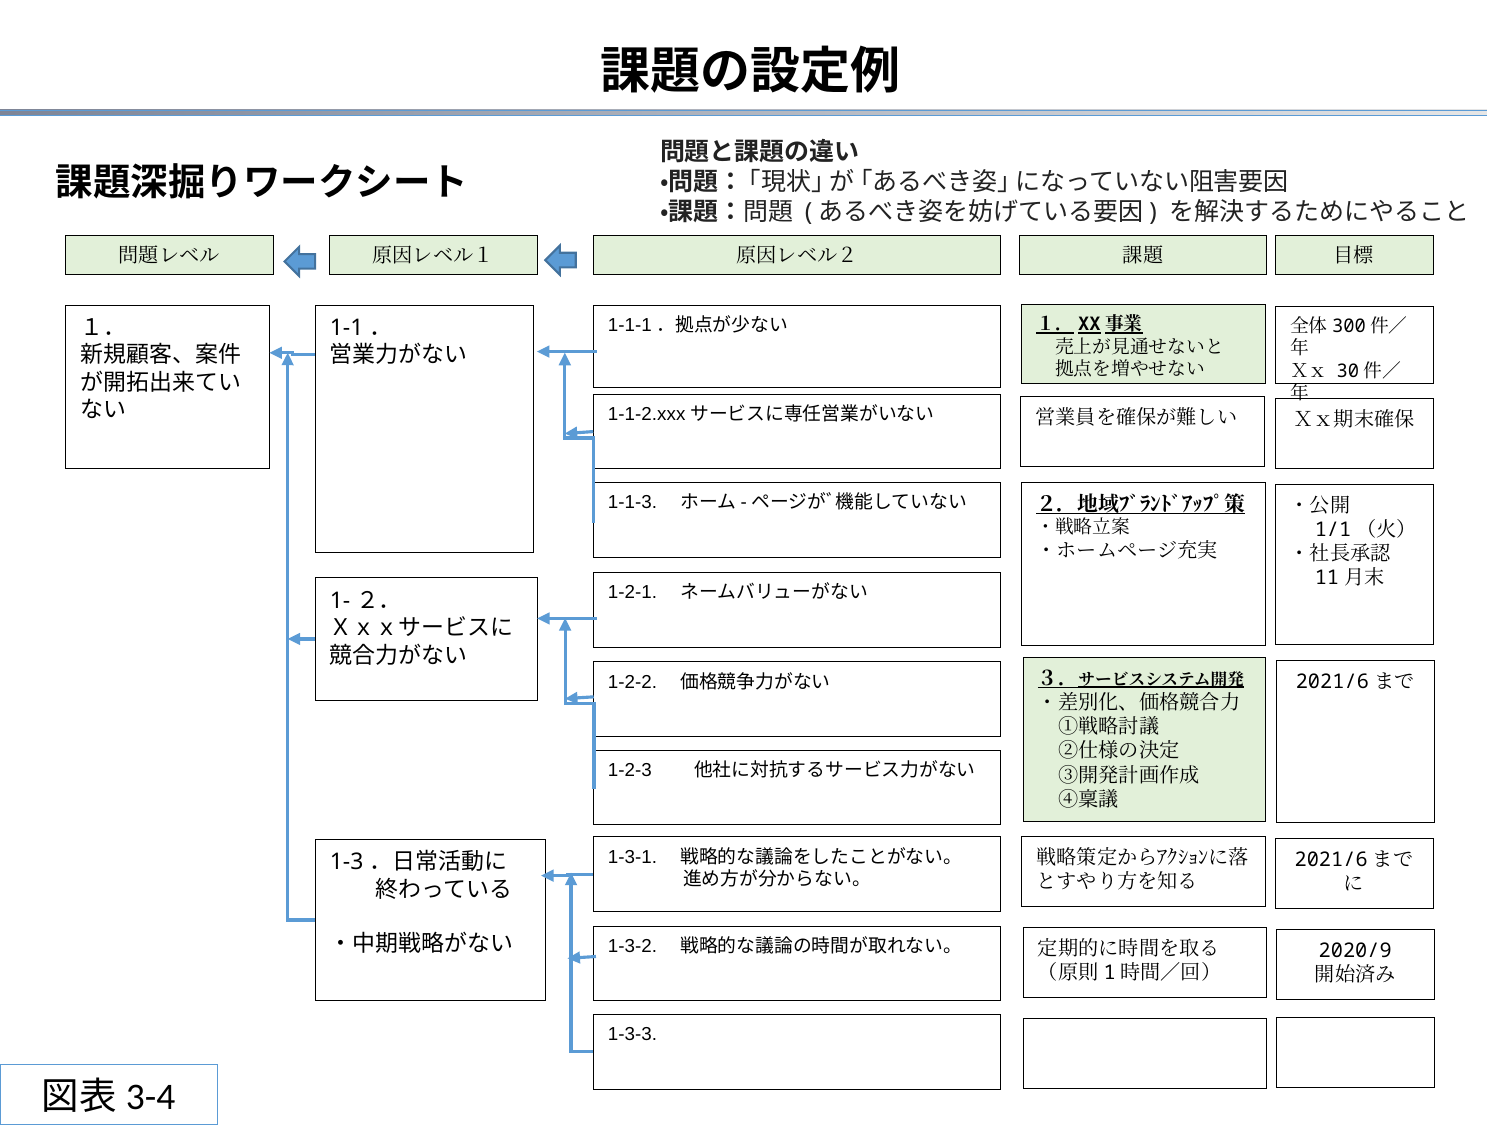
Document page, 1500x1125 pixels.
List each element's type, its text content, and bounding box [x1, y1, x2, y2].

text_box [287, 640, 316, 920]
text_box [65, 235, 1435, 1090]
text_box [287, 352, 316, 638]
text_box [0, 109, 1488, 117]
text_box 図表3-4 [0, 1064, 218, 1125]
text_box 課題の設定例 [0, 31, 1500, 107]
text_box 課題深掘りワークシート [41, 150, 645, 211]
text_box 問題と課題の違い ・問題： ｢現状｣ が ｢あるべき姿｣ になっていない阻害要因 ・課題：問題 (あるべき姿を妨げている要因) を解決するためにやること [645, 128, 1487, 233]
